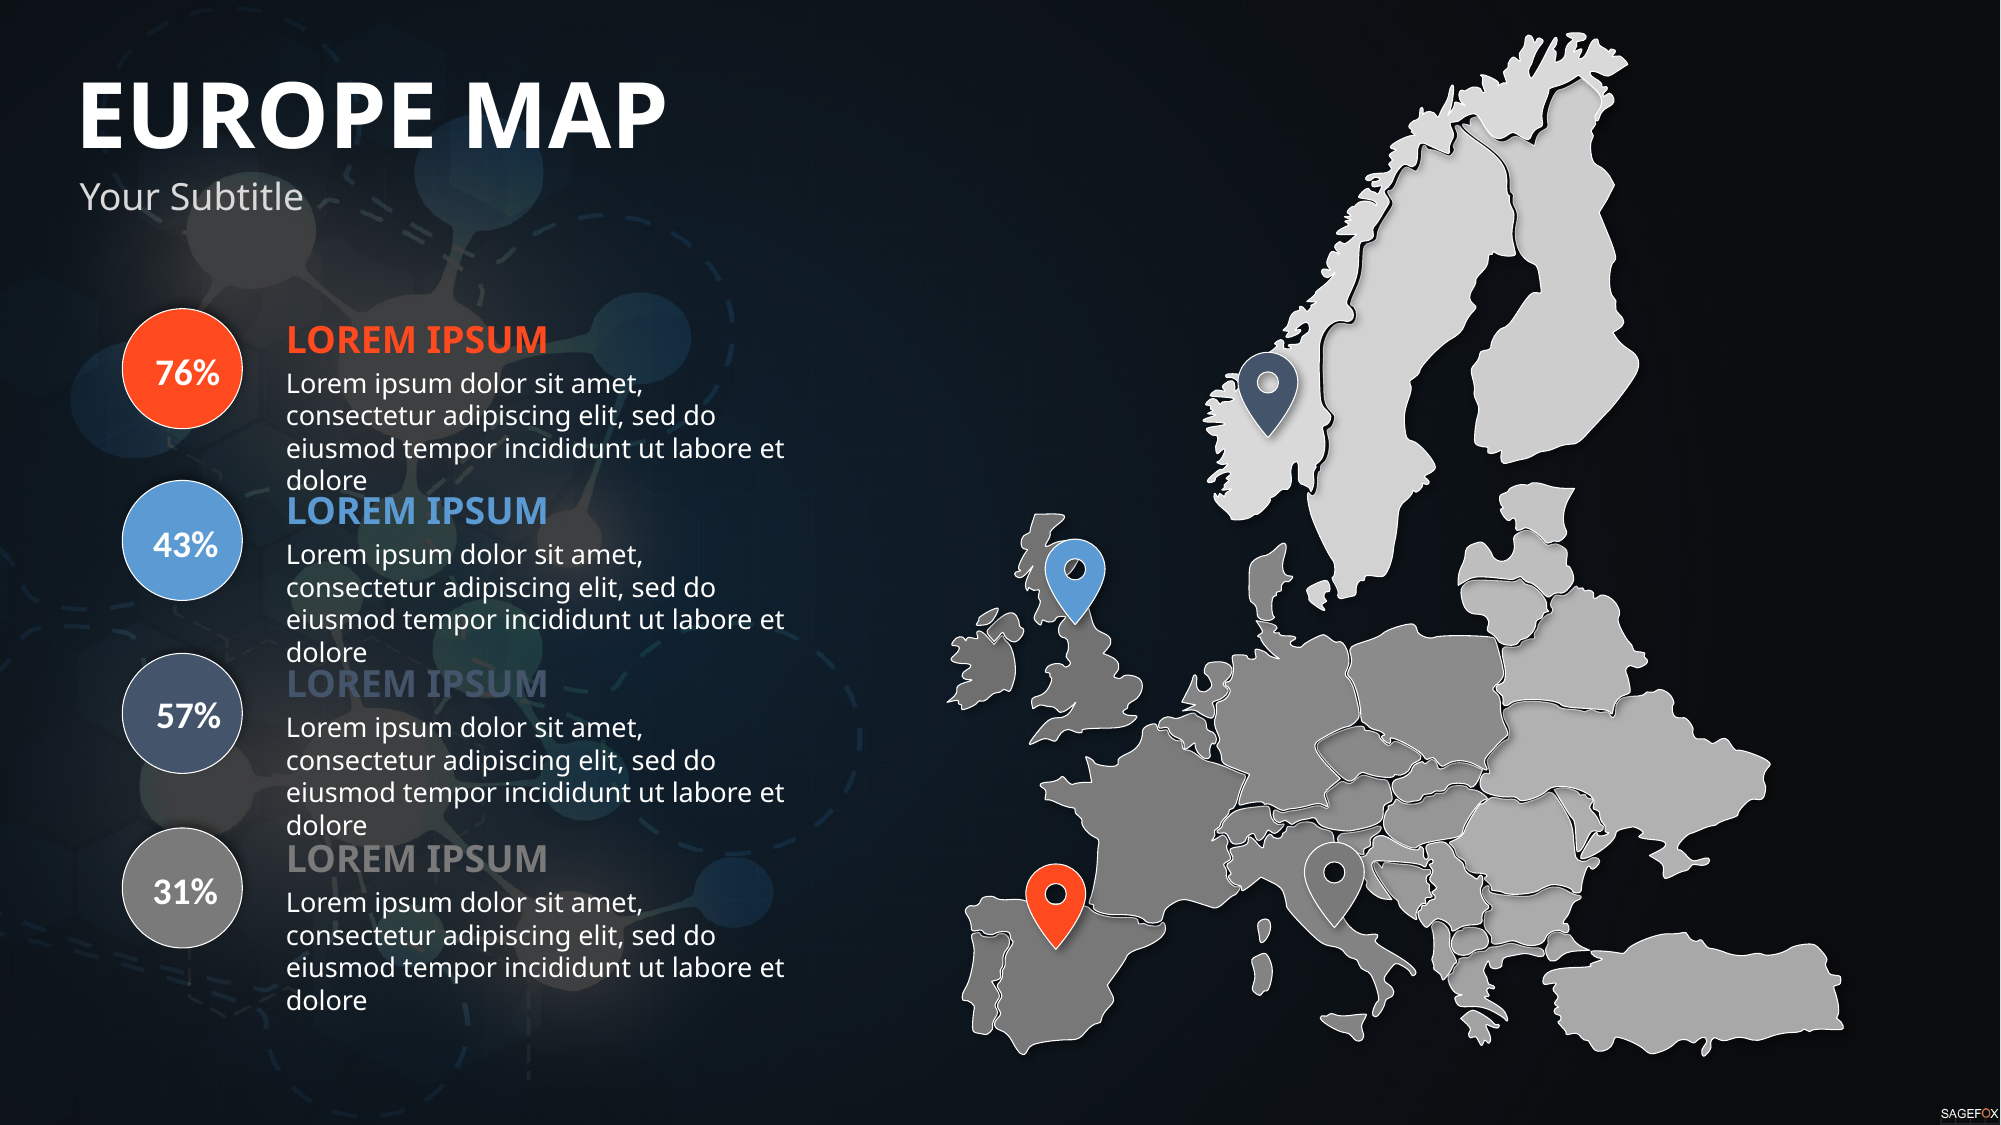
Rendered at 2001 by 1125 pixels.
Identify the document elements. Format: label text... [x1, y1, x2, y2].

text_box [1347, 623, 1508, 771]
text_box [1431, 930, 1457, 980]
text_box LOREM IPSUM Lorem ipsum dolor sit amet, consectetur adipiscing elit, sed do eiusmod tempor incididunt ut labore et dolore [275, 310, 801, 501]
text_box [1542, 932, 1844, 1057]
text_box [1225, 820, 1419, 1046]
text_box [1419, 874, 1431, 907]
text_box [1546, 941, 1590, 961]
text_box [60, 49, 1020, 227]
text_box [1249, 543, 1293, 621]
text_box [130, 401, 235, 430]
text_box [1392, 762, 1480, 803]
text_box [1040, 723, 1244, 924]
text_box [1217, 810, 1272, 834]
text_box [130, 572, 235, 602]
text_box [1452, 801, 1587, 895]
text_box LOREM IPSUM Lorem ipsum dolor sit amet, consectetur adipiscing elit, sed do eiusmod tempor incididunt ut labore et dolore [275, 501, 801, 655]
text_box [947, 607, 1026, 712]
text_box [1272, 334, 1305, 371]
text_box [1029, 619, 1143, 745]
text_box [1237, 352, 1298, 438]
text_box [1491, 895, 1576, 946]
text_box [1480, 689, 1771, 879]
text_box [962, 937, 1009, 1035]
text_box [1305, 125, 1516, 613]
text_box [1214, 628, 1358, 811]
text_box LOREM IPSUM Lorem ipsum dolor sit amet, consectetur adipiscing elit, sed do eiusmod tempor incididunt ut labore et dolore [275, 655, 801, 829]
text_box [121, 307, 237, 397]
text_box [121, 864, 126, 912]
text_box [1516, 482, 1575, 544]
text_box [1451, 933, 1489, 956]
text_box [1409, 32, 1628, 140]
text_box 43% [127, 512, 245, 572]
text_box [1471, 589, 1549, 646]
text_box [1181, 661, 1231, 719]
text_box LOREM IPSUM Lorem ipsum dolor sit amet, consectetur adipiscing elit, sed do eiusmod tempor incididunt ut labore et dolore [275, 829, 801, 1021]
text_box [1496, 588, 1648, 714]
text_box [128, 479, 237, 512]
text_box [1283, 306, 1305, 338]
text_box [1516, 89, 1639, 461]
text_box 76% [128, 340, 247, 401]
text_box [130, 920, 235, 949]
text_box [965, 896, 1166, 1055]
text_box [1516, 537, 1574, 597]
text_box [1225, 373, 1237, 380]
text_box [128, 826, 237, 859]
text_box [1383, 794, 1482, 846]
text_box [1025, 863, 1086, 950]
text_box [1298, 784, 1392, 820]
text_box [121, 514, 127, 567]
text_box [1451, 952, 1522, 1021]
text_box [1158, 715, 1216, 759]
text_box [1328, 733, 1417, 781]
text_box 31% [126, 859, 244, 920]
text_box [1203, 380, 1305, 520]
text_box [121, 652, 236, 775]
text_box 57% [130, 683, 248, 744]
text_box [1014, 513, 1065, 626]
text_box [1419, 841, 1489, 932]
text_box [1460, 1010, 1500, 1046]
text_box [1045, 539, 1106, 625]
picture [1940, 0, 2001, 1125]
text_box [1559, 798, 1601, 852]
